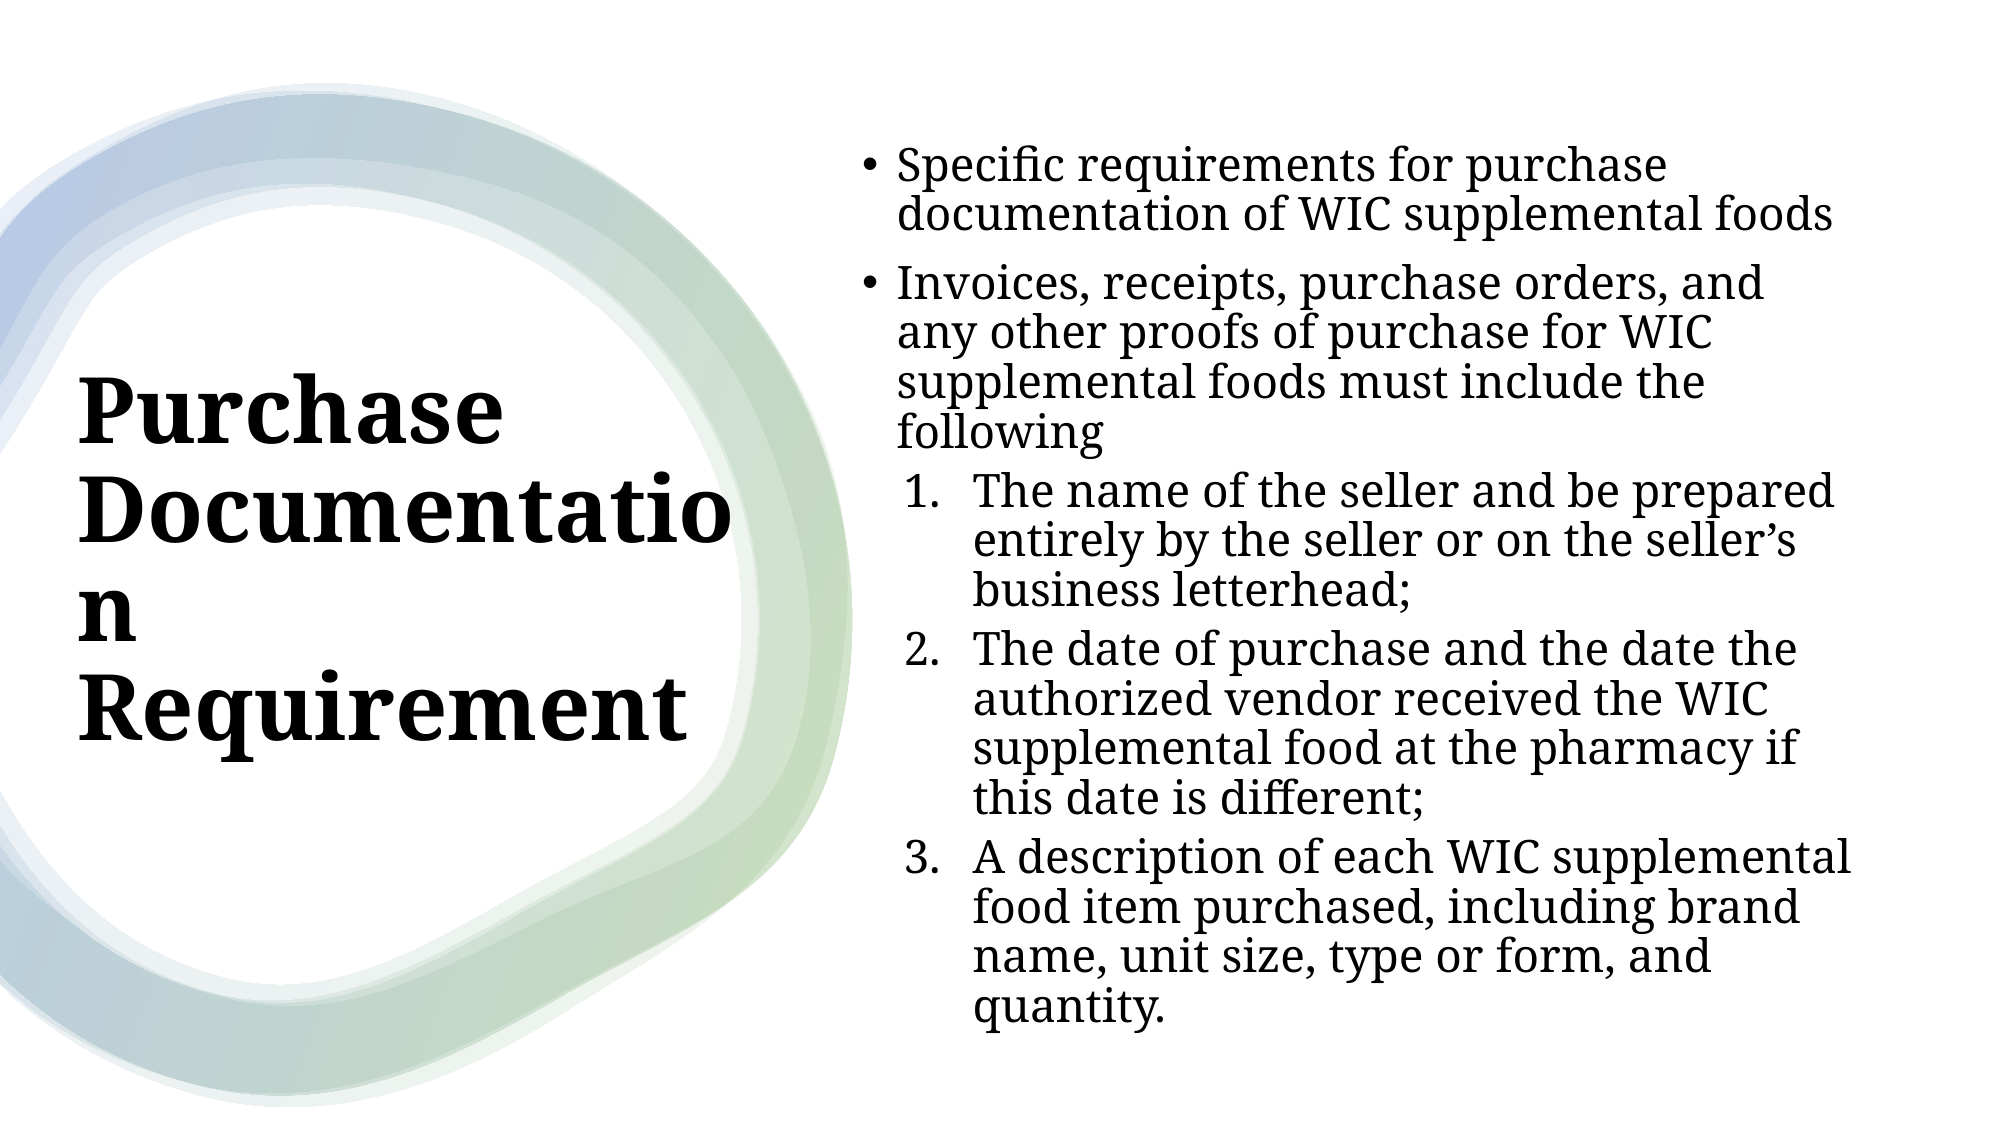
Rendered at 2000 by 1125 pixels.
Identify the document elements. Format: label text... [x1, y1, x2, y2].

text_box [0, 83, 853, 1107]
list Specific requirements for purchase documentation of WIC supplemental foods Invoices, receipts, purchase orders, and any other proofs of purchase for WIC supplemental foods must include the following The name of the seller and be prepared entirely by the seller or on the seller’s business letterhead; The date of purchase and the date the authorized vendor received the WIC supplemental food at the pharmacy if this date is different; A description of each WIC supplemental food item purchased, including brand name, unit size, type or form, and quantity. [853, 131, 1869, 1042]
text_box [0, 0, 2000, 1125]
